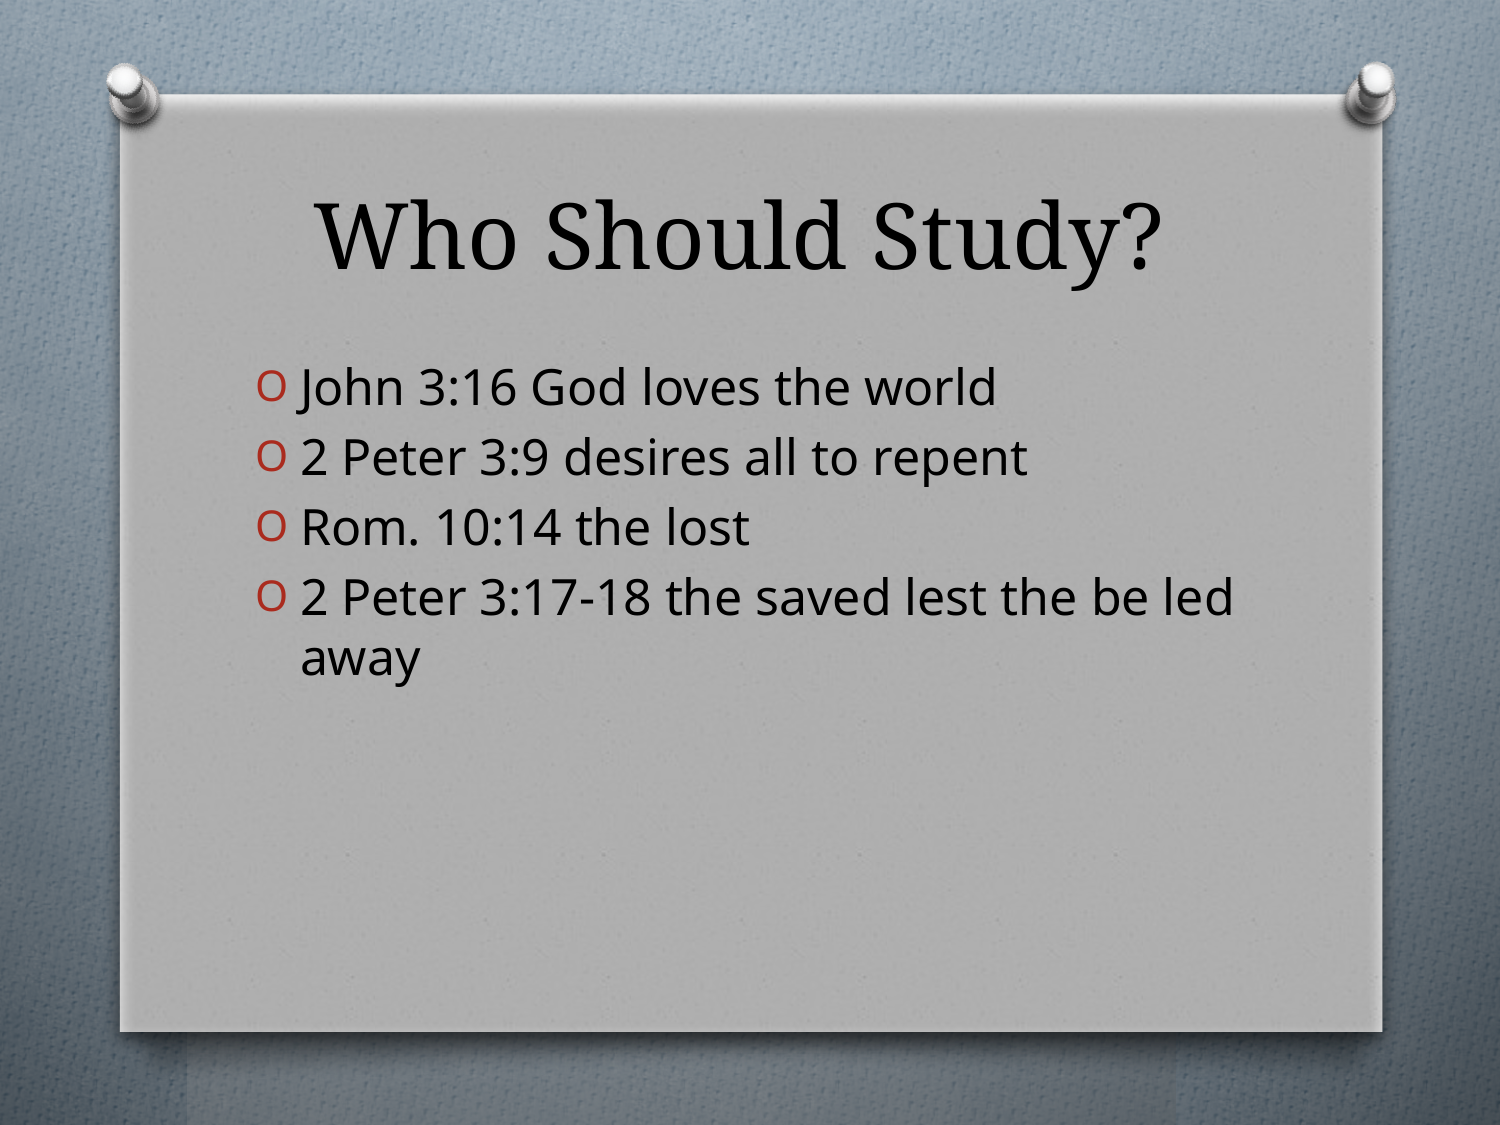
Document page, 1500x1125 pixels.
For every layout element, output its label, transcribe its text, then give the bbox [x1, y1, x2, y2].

picture [1317, 35, 1439, 156]
title Who Should Study? [179, 134, 1323, 332]
picture [75, 29, 198, 153]
list John 3:16 God loves the world 2 Peter 3:9 desires all to repent Rom. 10:14 the lost 2 Peter 3:17-18 the saved lest the be led away [240, 347, 1257, 939]
